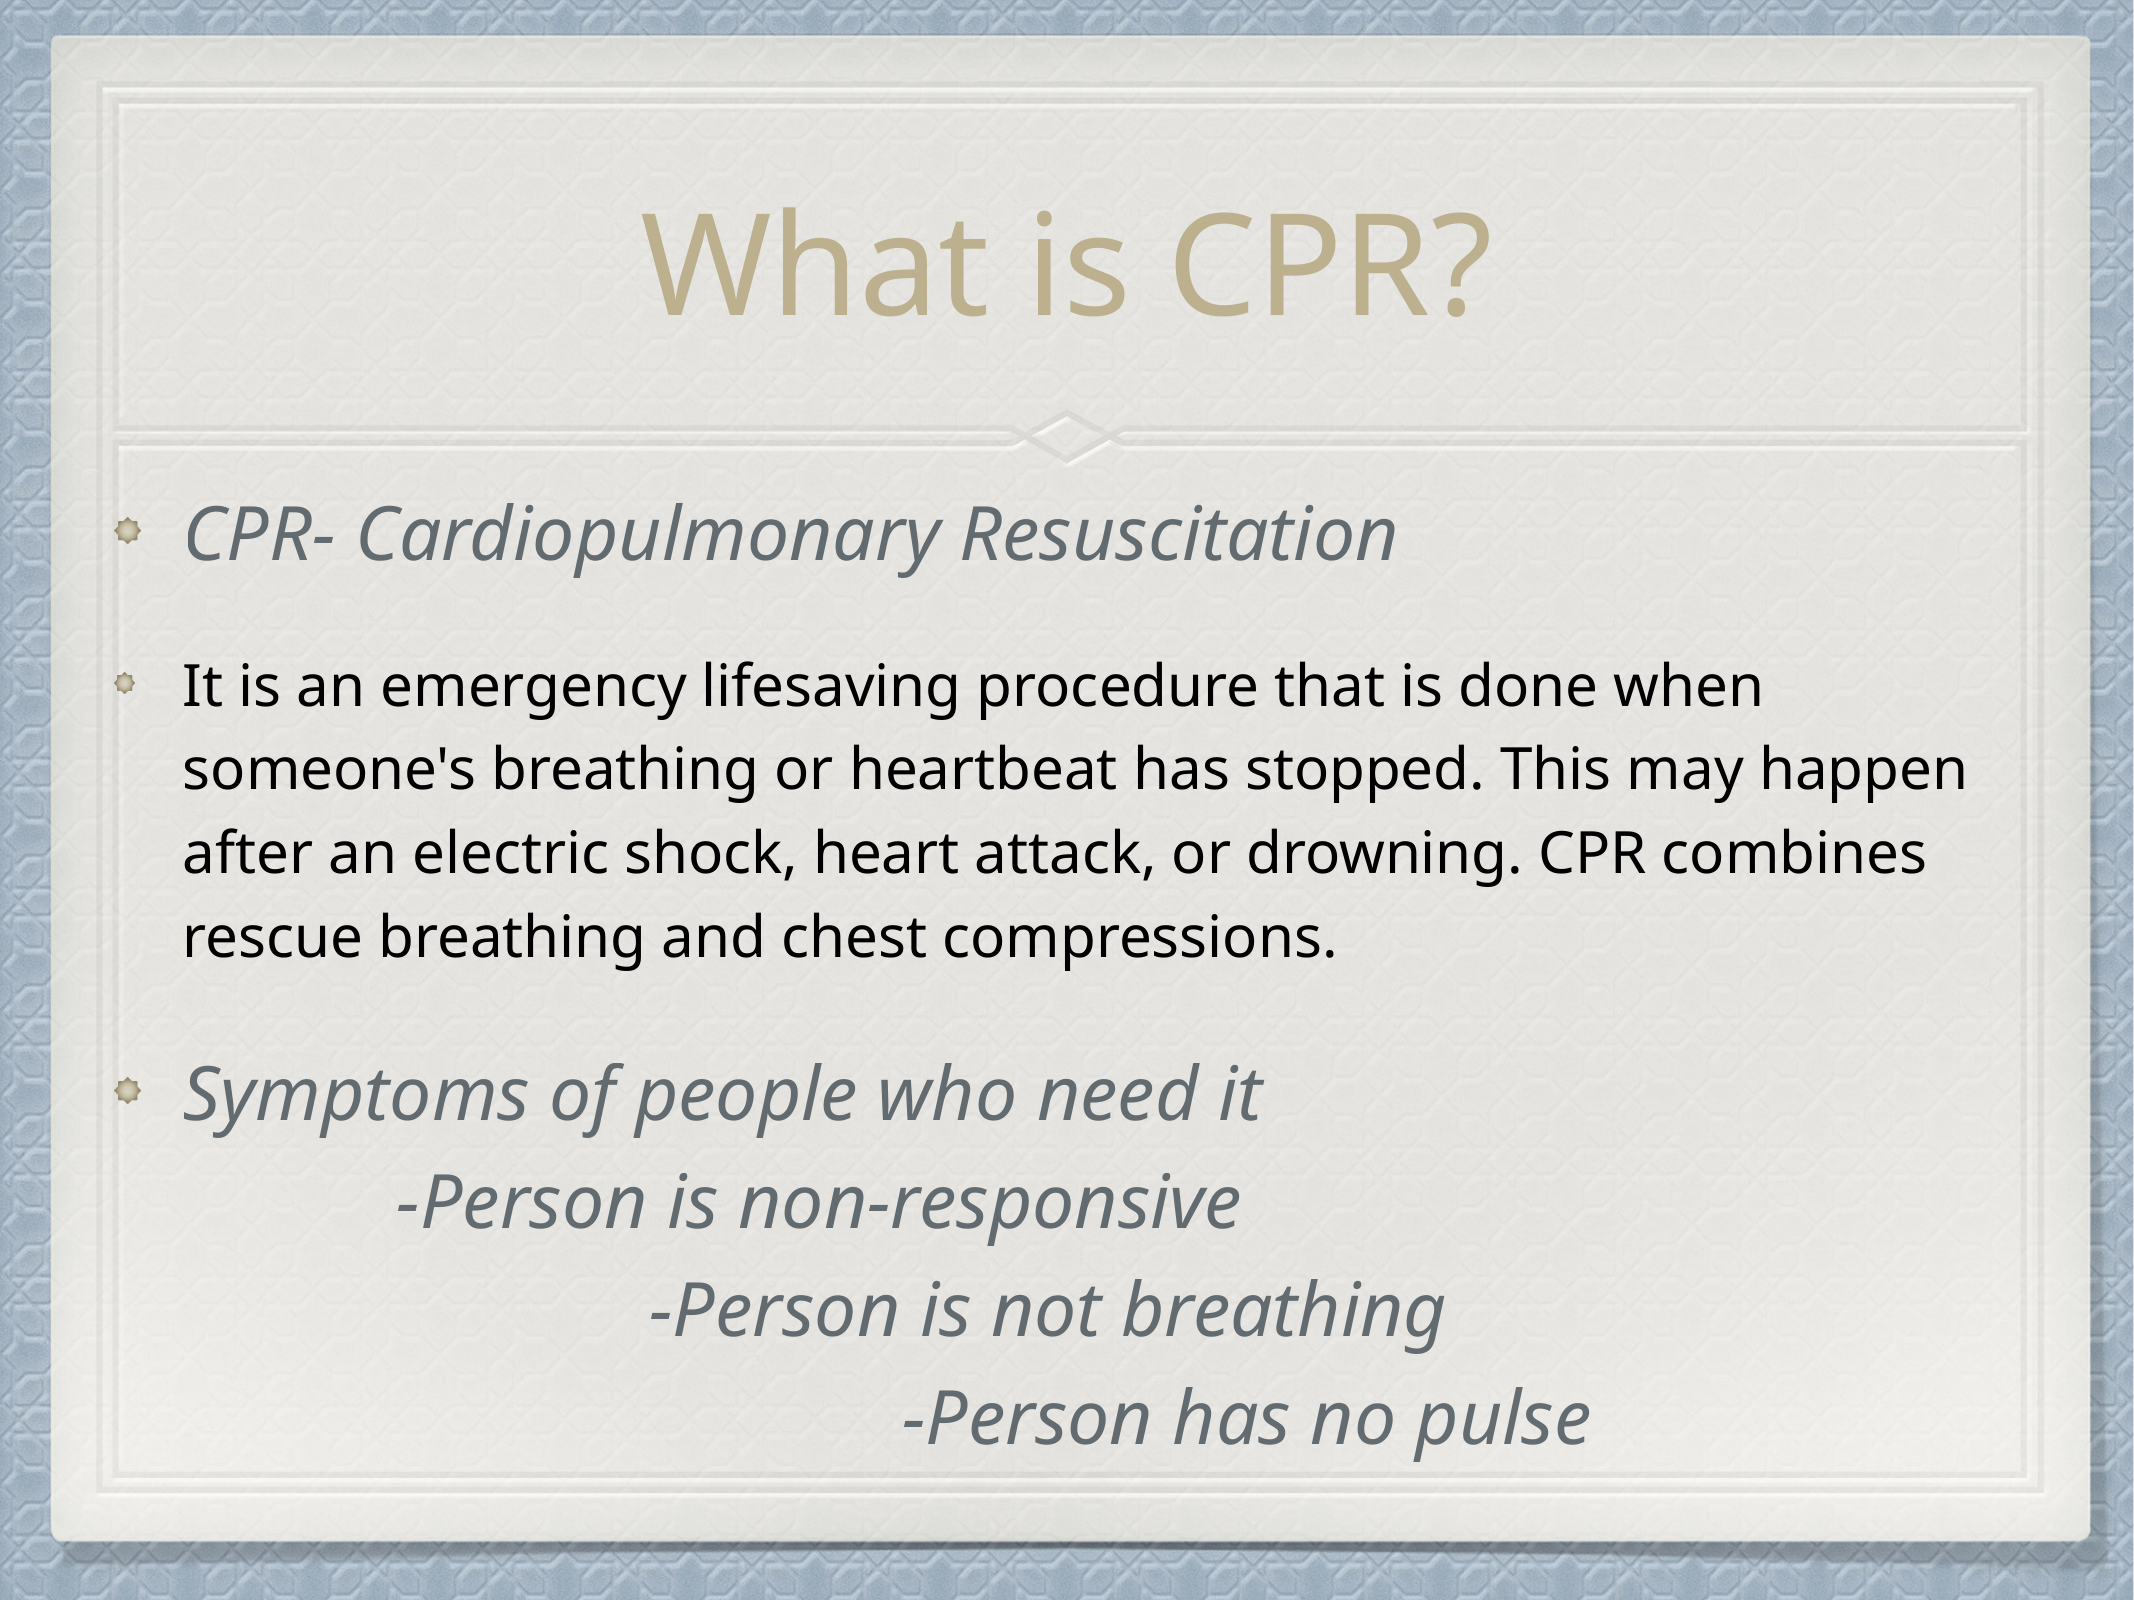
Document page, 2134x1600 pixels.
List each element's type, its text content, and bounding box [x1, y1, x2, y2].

picture [0, 0, 2134, 1600]
list CPR- Cardiopulmonary Resuscitation It is an emergency lifesaving procedure that is done when someone's breathing or heartbeat has stopped. This may happen after an electric shock, heart attack, or drowning. CPR combines rescue breathing and chest compressions. Symptoms of people who need it -Person is non-responsive -Person is not breathing -Person has no pulse [113, 442, 2019, 1485]
title What is CPR? [207, 122, 1926, 395]
